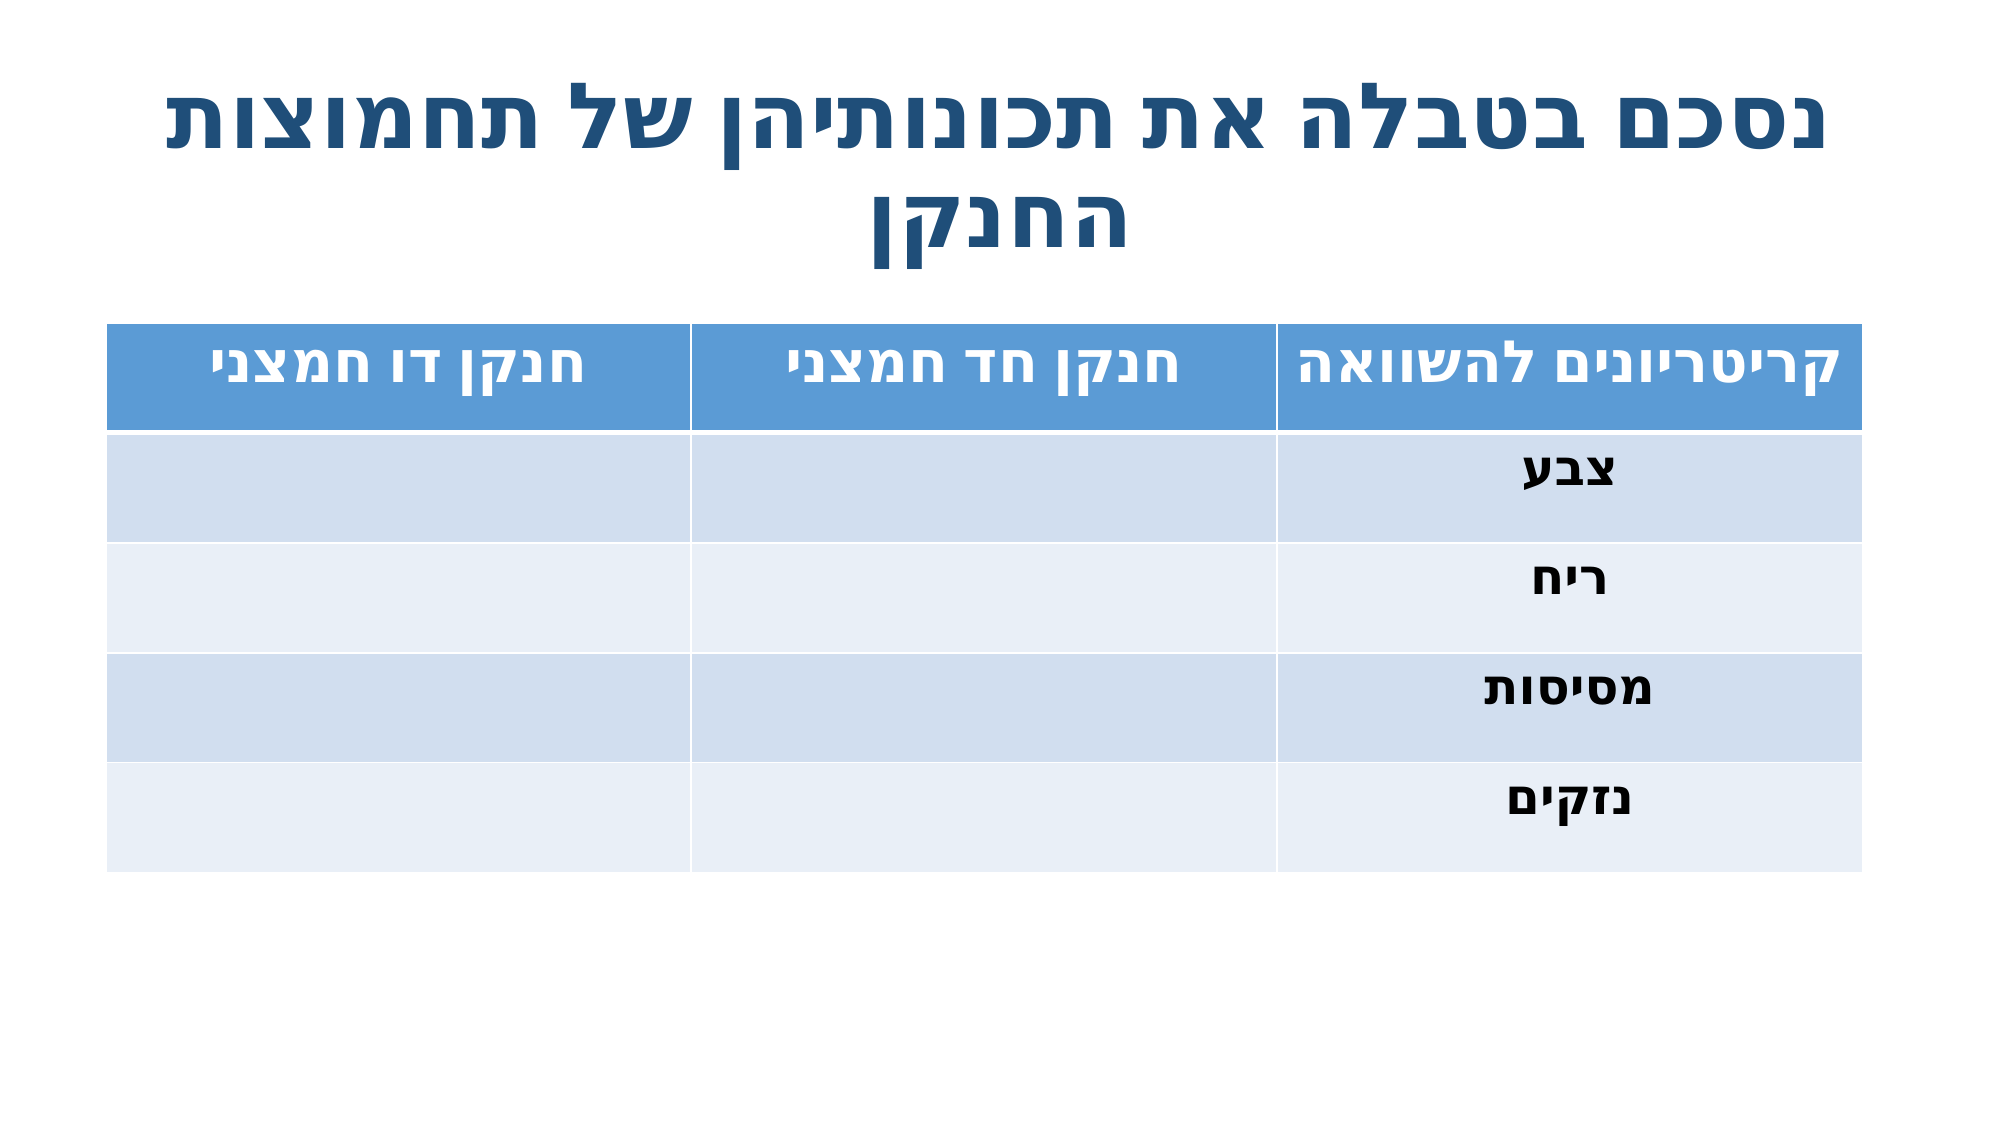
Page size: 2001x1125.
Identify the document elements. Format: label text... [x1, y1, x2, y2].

table_cell [107, 544, 690, 652]
table_cell [692, 654, 1276, 762]
table_header חנקן דו חמצני [107, 324, 690, 430]
table_cell מסיסות [1278, 654, 1862, 762]
table_cell [692, 544, 1276, 652]
table_cell ריח [1278, 544, 1862, 652]
table_cell צבע [1278, 435, 1862, 542]
table_cell [692, 763, 1276, 872]
table_cell [107, 763, 690, 872]
table_cell נזקים [1278, 763, 1862, 872]
table_header חנקן חד חמצני [692, 324, 1276, 430]
table_cell [107, 435, 690, 542]
table_cell [107, 654, 690, 762]
title נסכם בטבלה את תכונותיהן של תחמוצות החנקן [137, 59, 1863, 278]
table_cell [692, 435, 1276, 542]
table_header קריטריונים להשוואה [1278, 324, 1862, 430]
